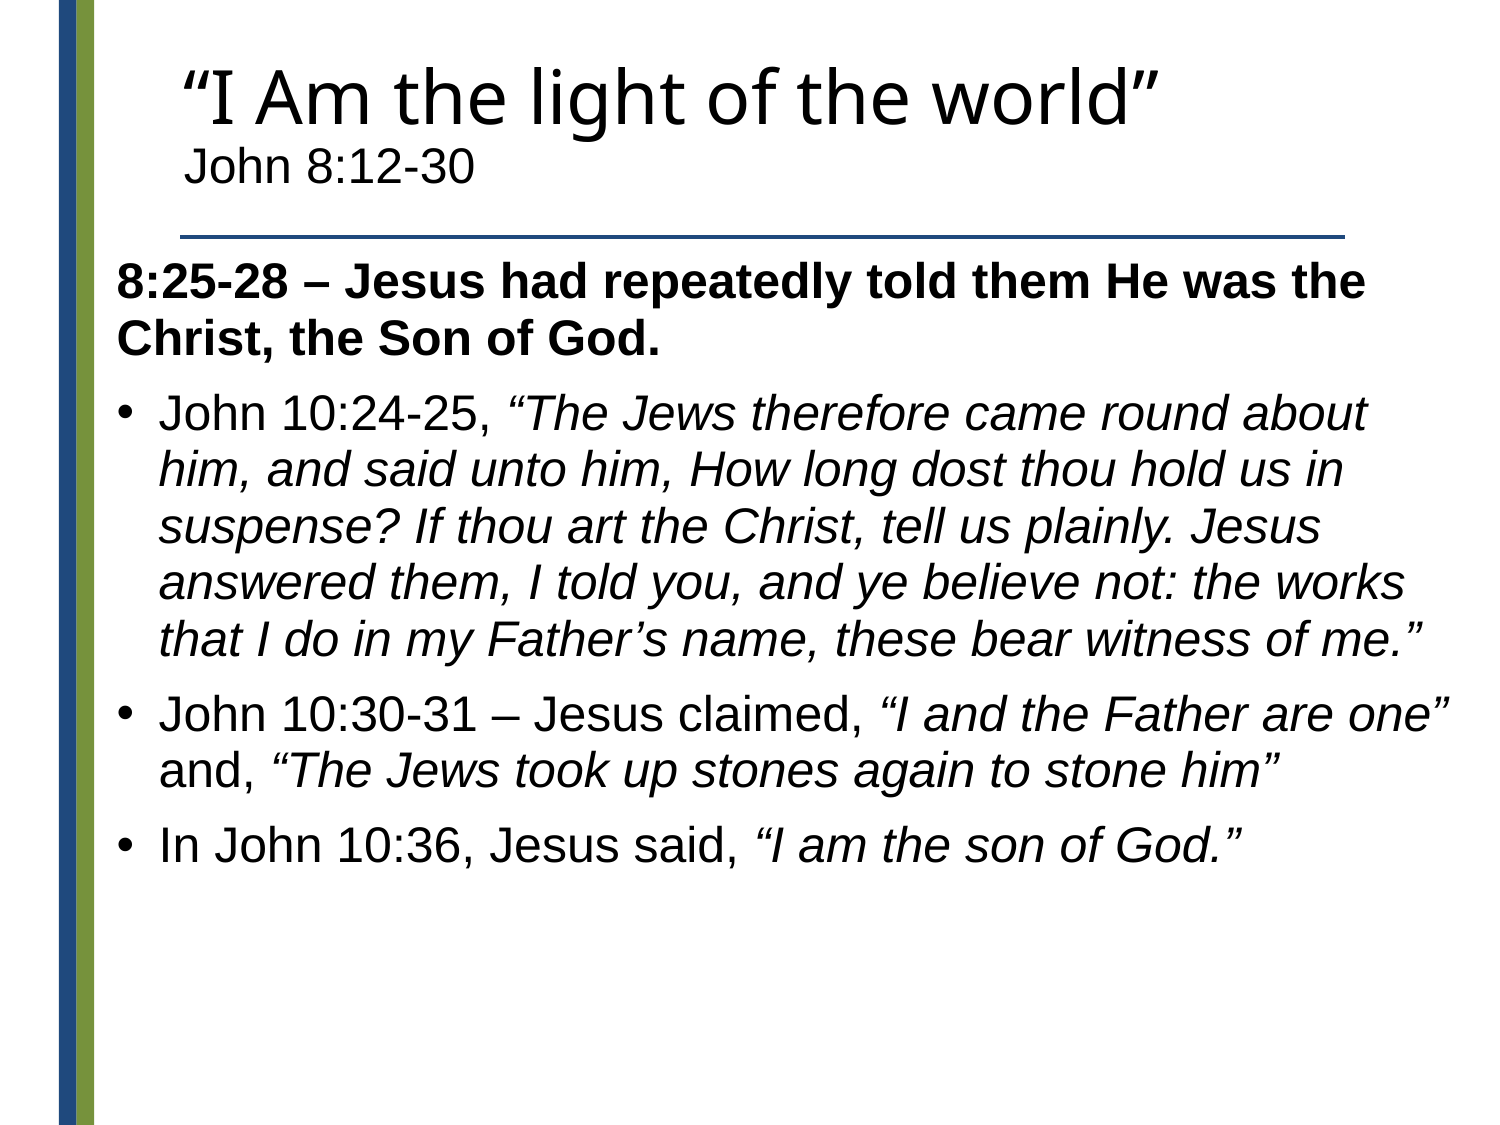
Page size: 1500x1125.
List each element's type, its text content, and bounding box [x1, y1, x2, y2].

title “I Am the light of the world” John 8:12-30 [168, 53, 1351, 257]
list 8:25-28 – Jesus had repeatedly told them He was the Christ, the Son of God. John 10:24-25, “The Jews therefore came round about him, and said unto him, How long dost thou hold us in suspense? If thou art the Christ, tell us plainly. Jesus answered them, I told you, and ye believe not: the works that I do in my Father’s name, these bear witness of me.” John 10:30-31 – Jesus claimed, “I and the Father are one” and, “The Jews took up stones again to stone him” In John 10:36, Jesus said, “I am the son of God.” [101, 246, 1483, 899]
